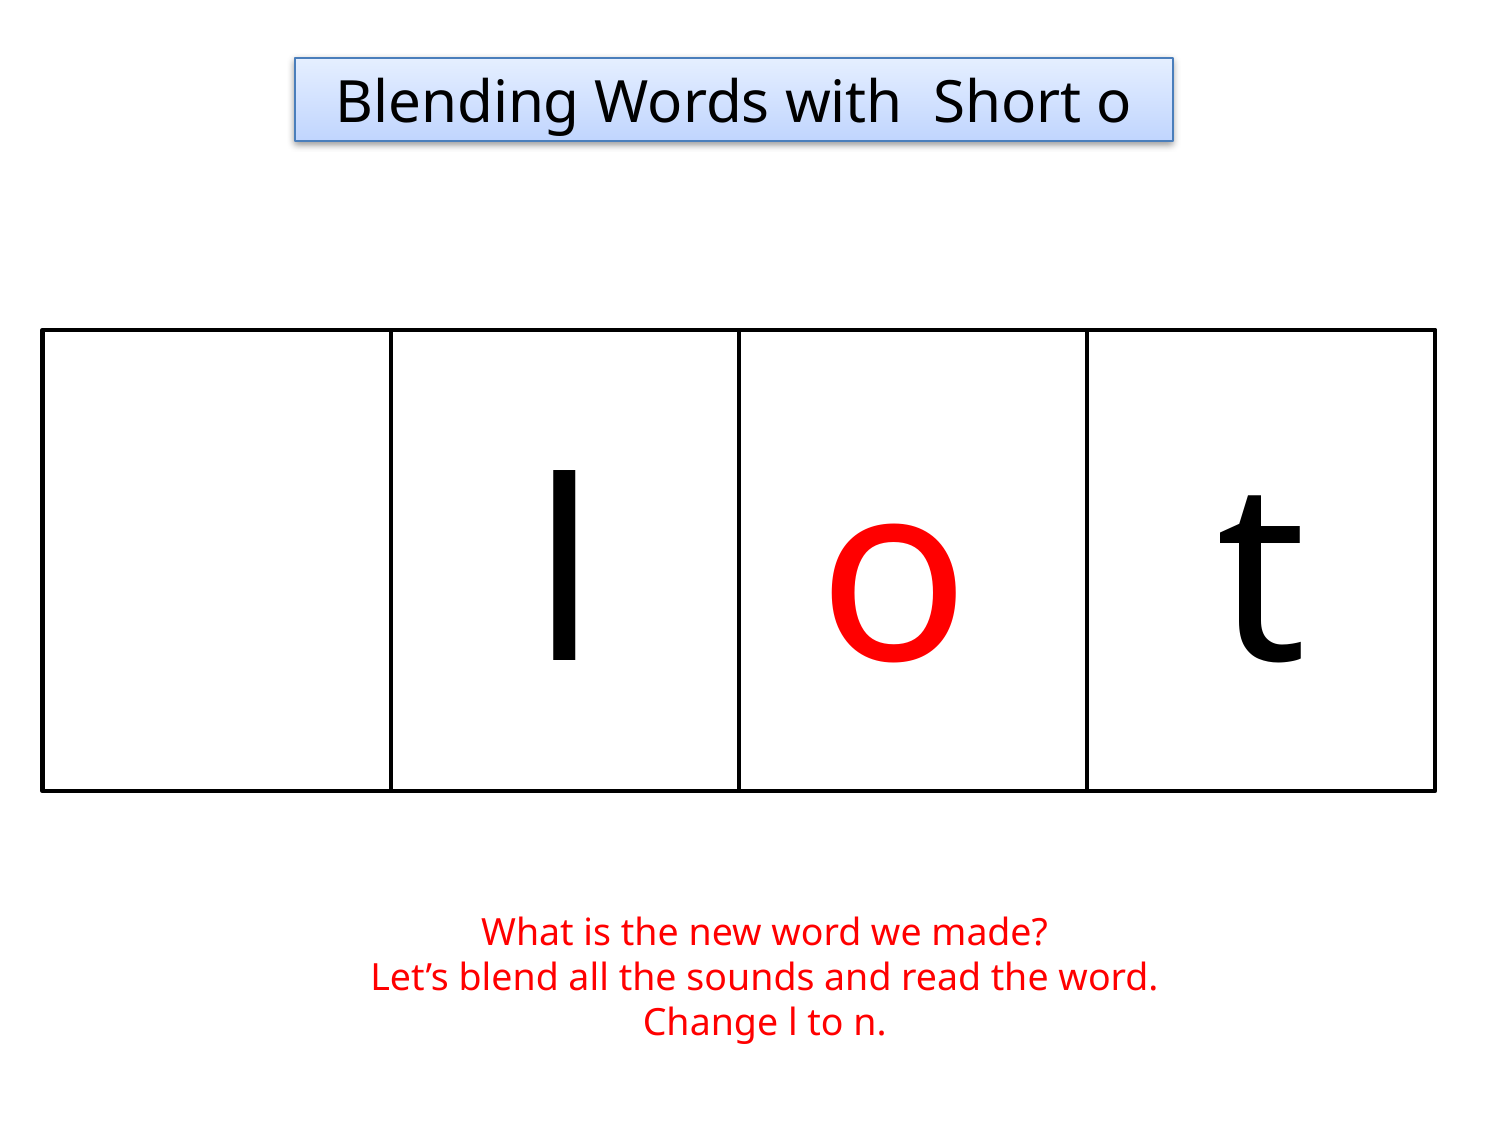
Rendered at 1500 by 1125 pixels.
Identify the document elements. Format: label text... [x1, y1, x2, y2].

text_box [40, 328, 389, 793]
text_box o [737, 328, 1085, 793]
text_box t [1085, 328, 1437, 793]
text_box What is the new word we made? Let’s blend all the sounds and read the word. Change l to n. [241, 900, 1288, 1051]
text_box Blending Words with Short o [294, 57, 1174, 142]
text_box l [389, 328, 737, 793]
